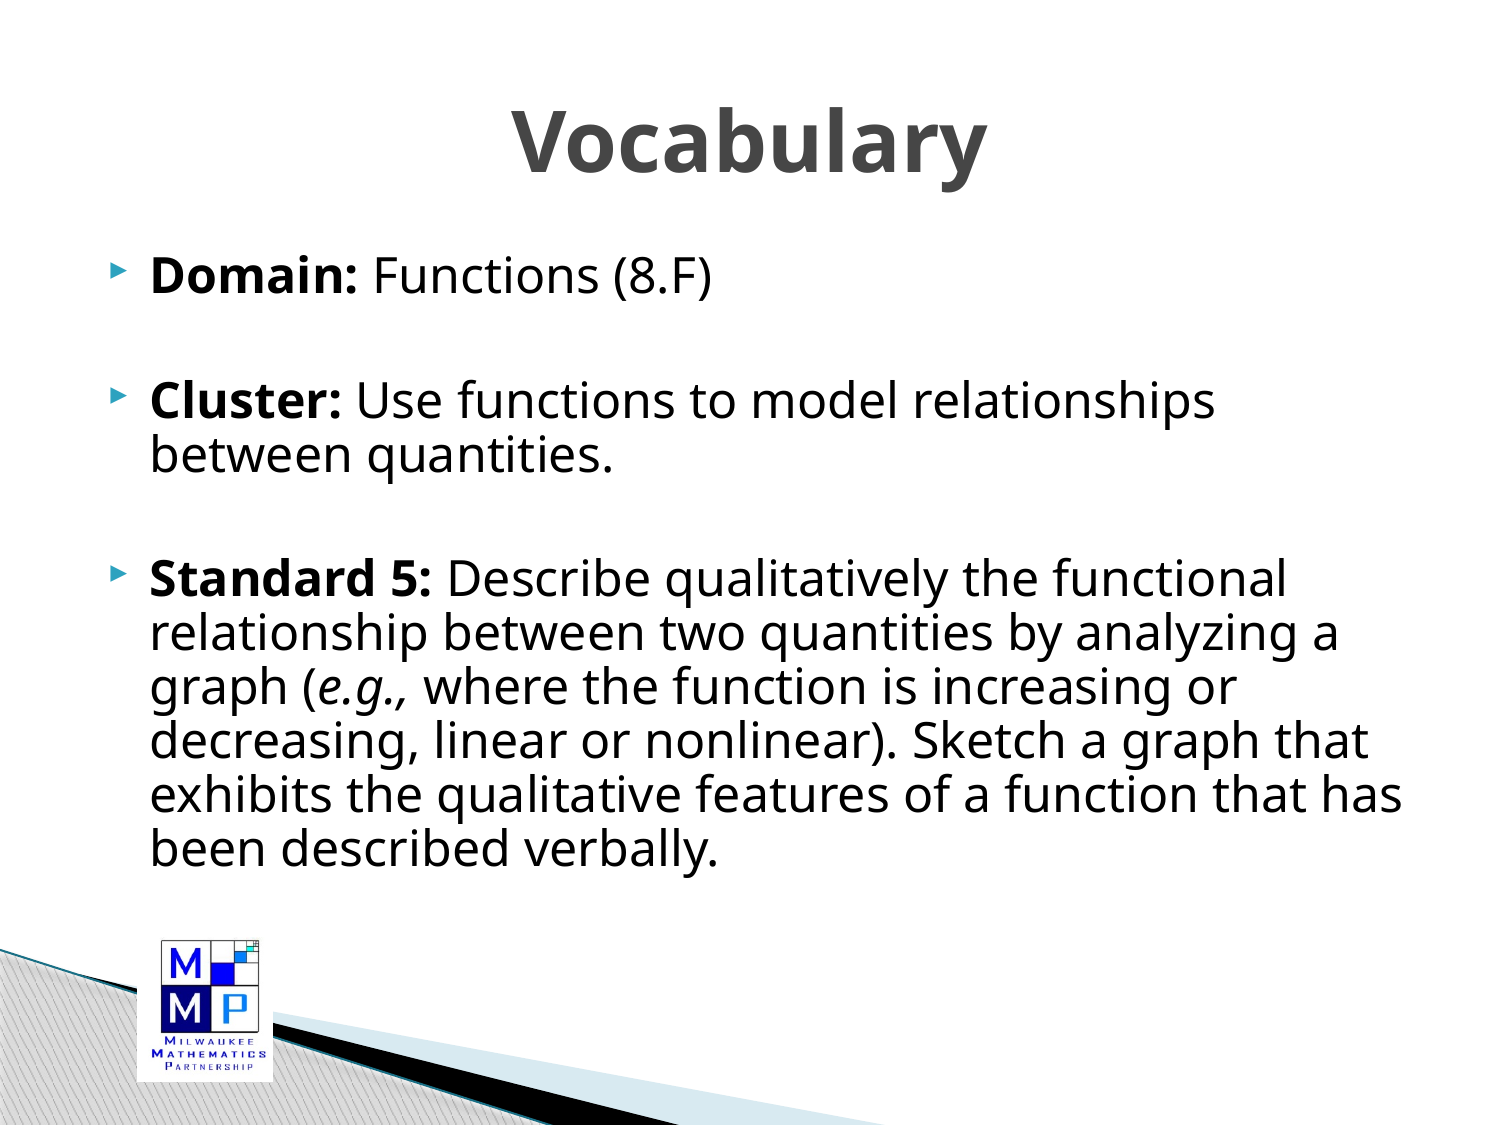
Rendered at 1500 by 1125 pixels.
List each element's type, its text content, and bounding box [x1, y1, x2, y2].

list Domain: Functions (8.F) Cluster: Use functions to model relationships between quantities. Standard 5: Describe qualitatively the functional relationship between two quantities by analyzing a graph (e.g., where the function is increasing or decreasing, linear or nonlinear). Sketch a graph that exhibits the qualitative features of a function that has been described verbally. [75, 243, 1425, 986]
title Vocabulary [75, 45, 1425, 233]
picture [137, 937, 273, 1082]
